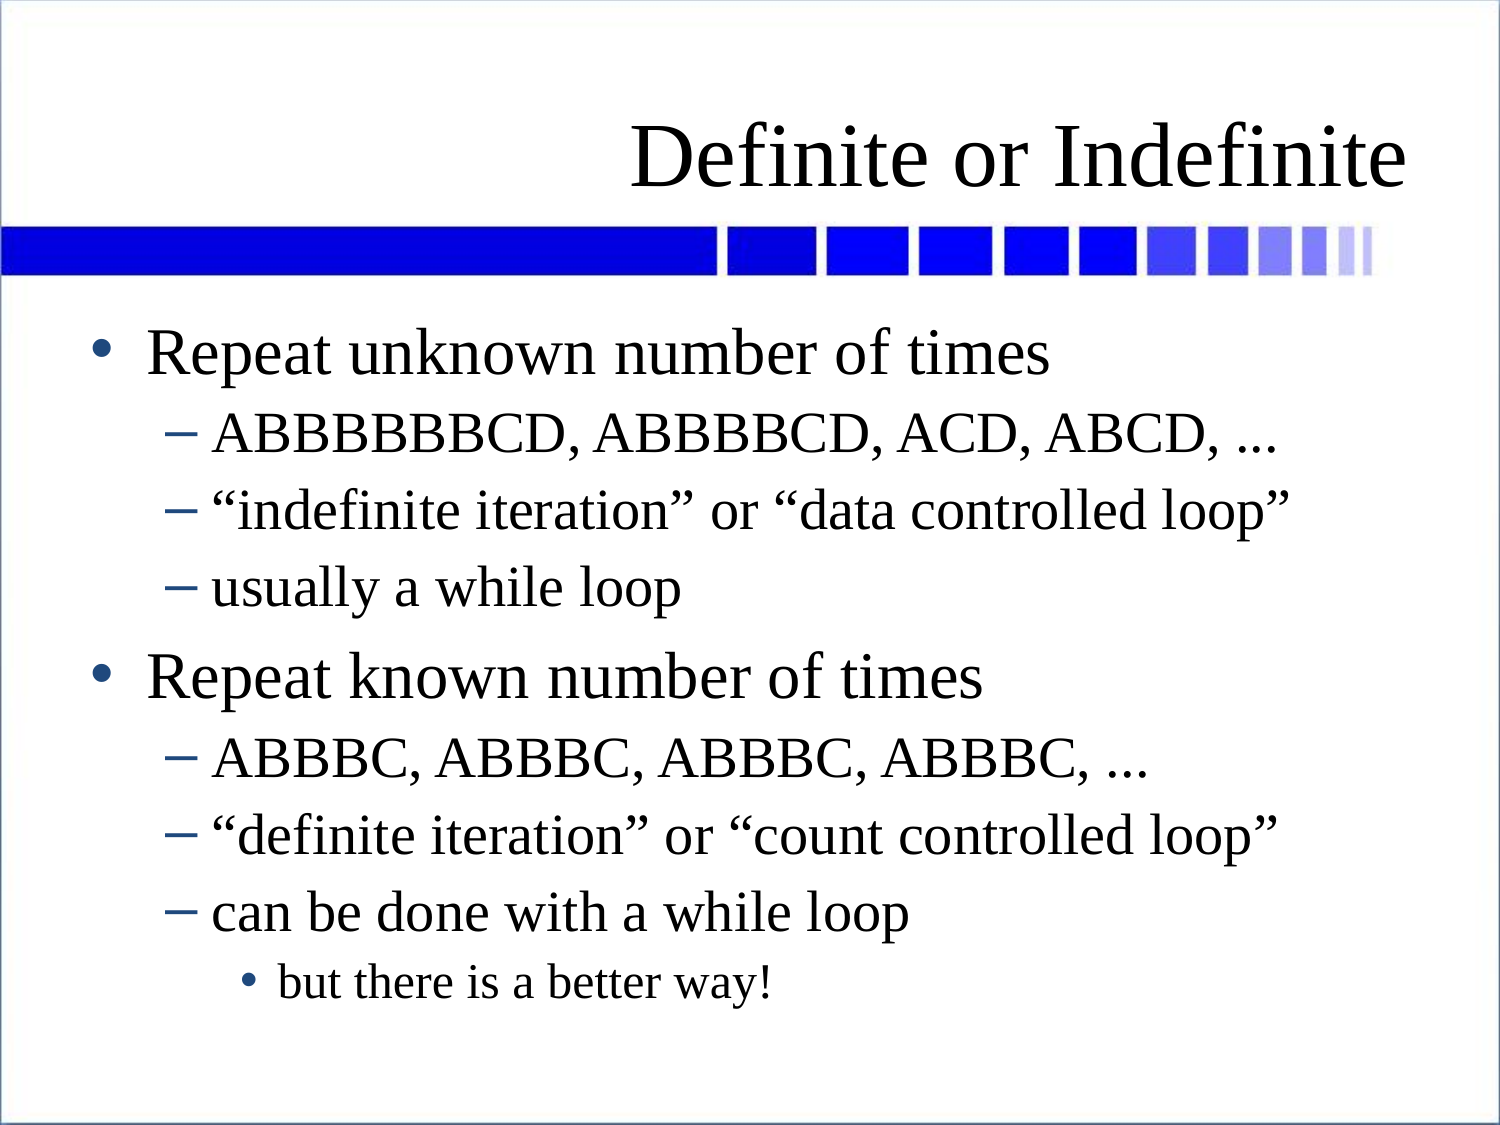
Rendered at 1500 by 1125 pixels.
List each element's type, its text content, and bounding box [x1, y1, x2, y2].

title Definite or Indefinite [74, 44, 1426, 213]
picture [0, 0, 1500, 1125]
list Repeat unknown number of times ABBBBBBCD, ABBBBCD, ACD, ABCD, ... “indefinite iteration” or “data controlled loop” usually a while loop Repeat known number of times ABBBC, ABBBC, ABBBC, ABBBC, ... “definite iteration” or “count controlled loop” can be done with a while loop but there is a better way! [74, 299, 1426, 1063]
